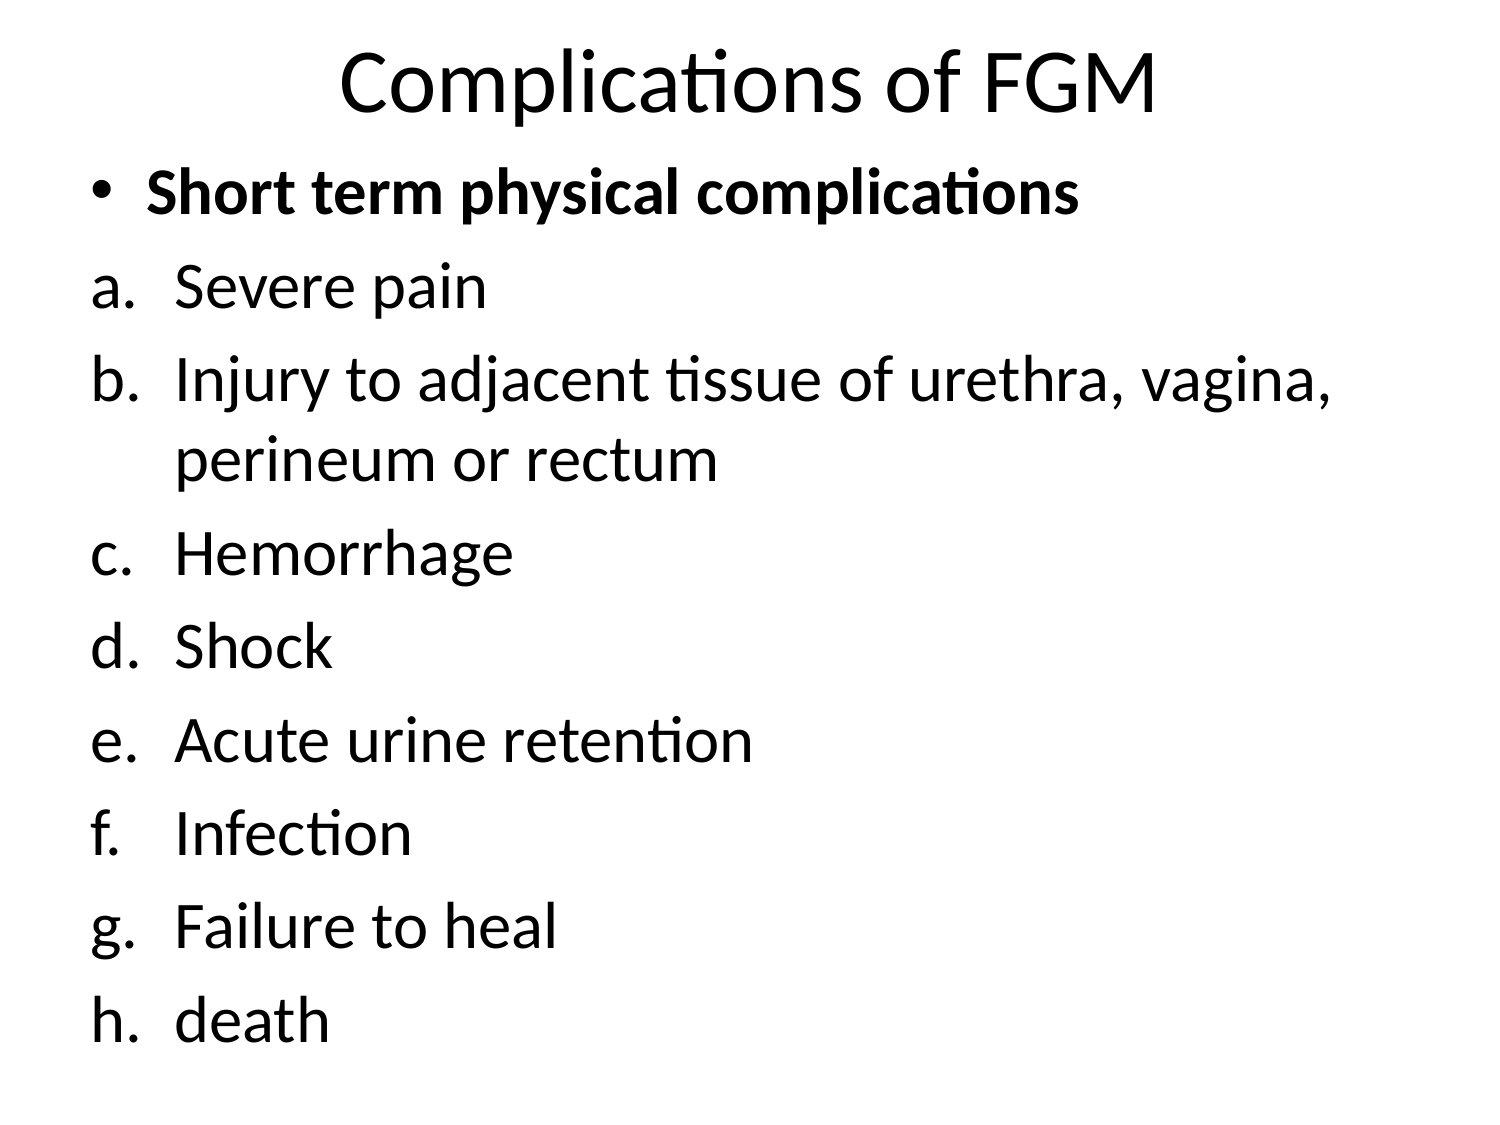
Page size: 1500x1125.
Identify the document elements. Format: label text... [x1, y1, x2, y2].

title Complications of FGM [75, 0, 1425, 140]
list Short term physical complications Severe pain Injury to adjacent tissue of urethra, vagina, perineum or rectum Hemorrhage Shock Acute urine retention Infection Failure to heal death [75, 140, 1500, 1090]
